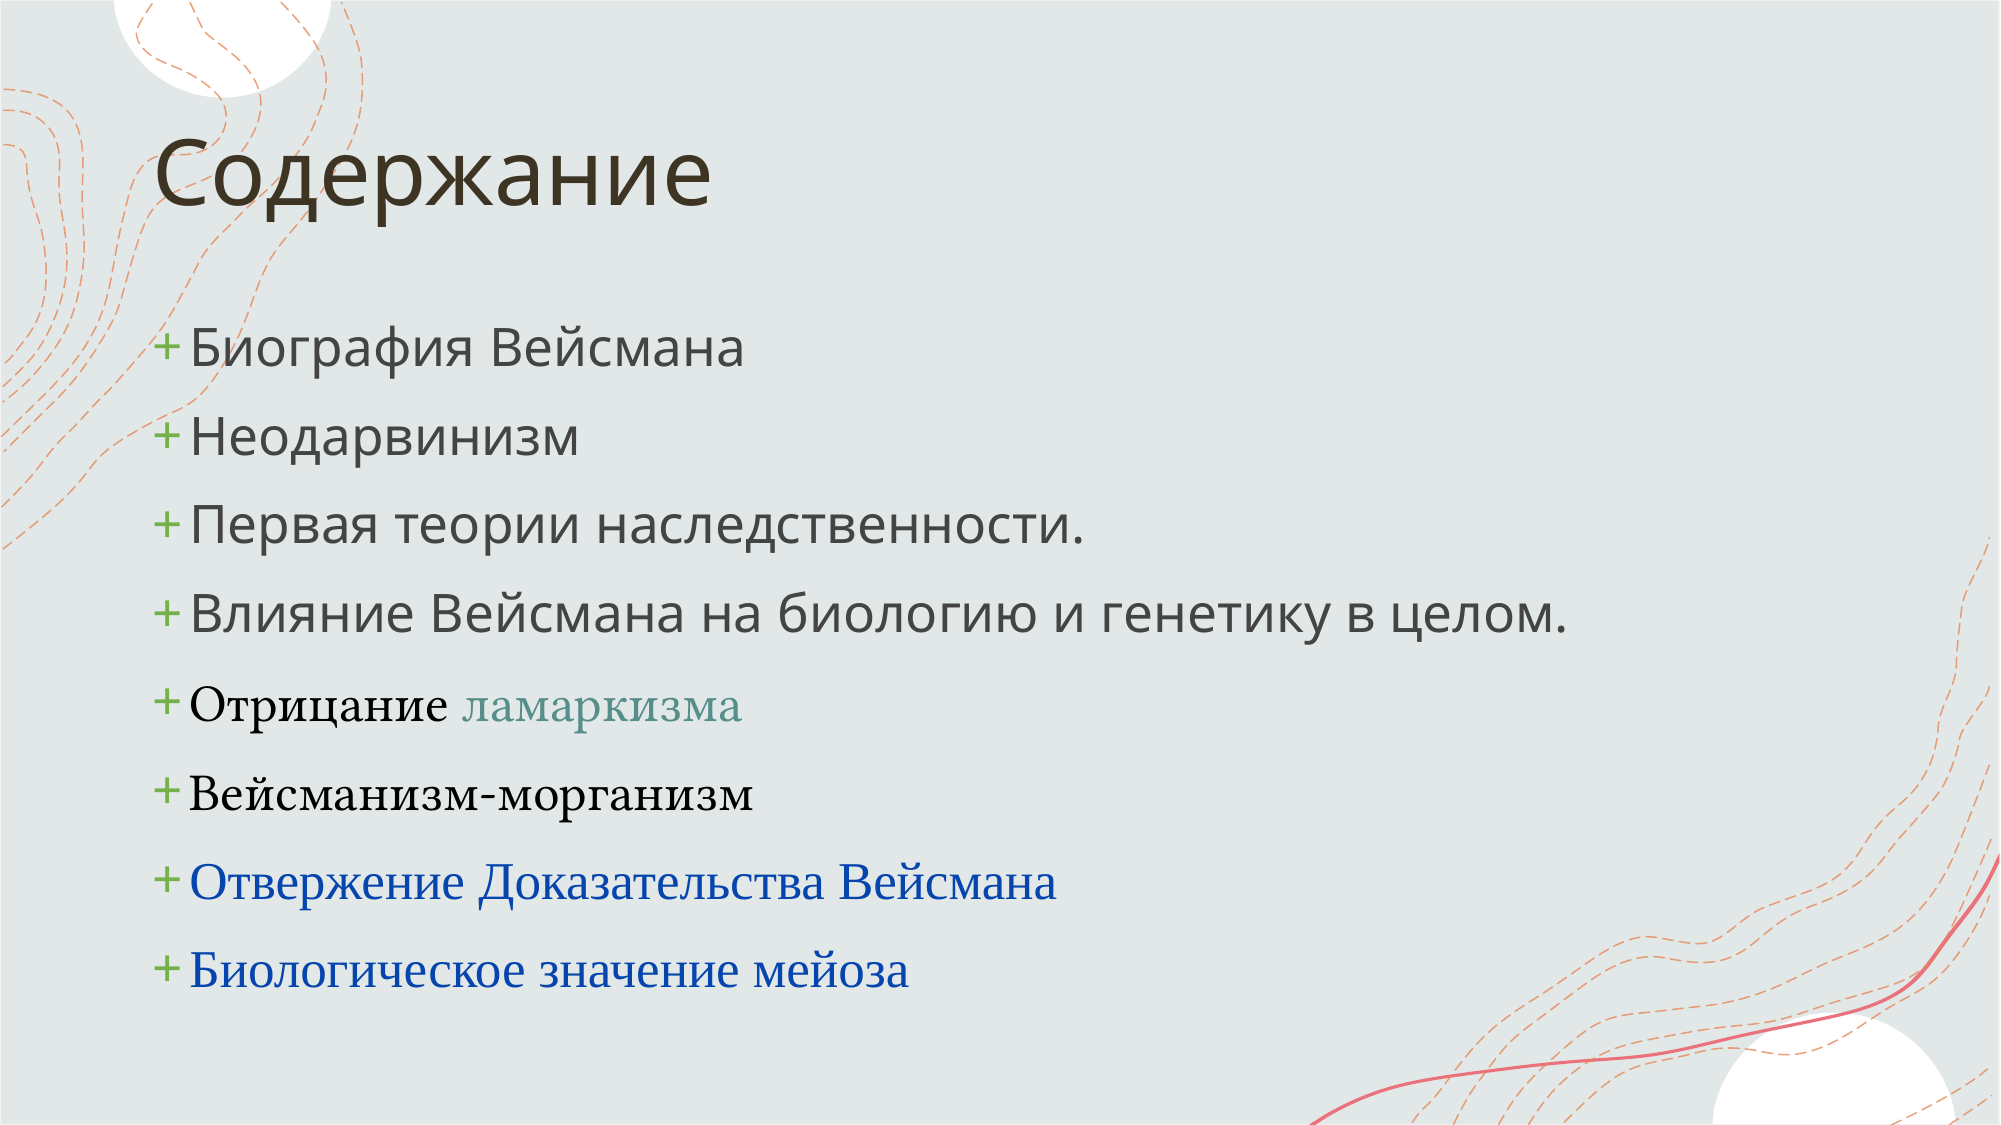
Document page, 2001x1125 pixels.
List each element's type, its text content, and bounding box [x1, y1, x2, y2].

list Биография Вейсмана Неодарвинизм Первая теории наследственности. Влияние Вейсмана на биологию и генетику в целом. Отрицание ламаркизма Вейсманизм-морганизм Отвержение Доказательства Вейсмана Биологическое значение мейоза [137, 299, 1863, 1014]
title Содержание [137, 59, 1863, 278]
